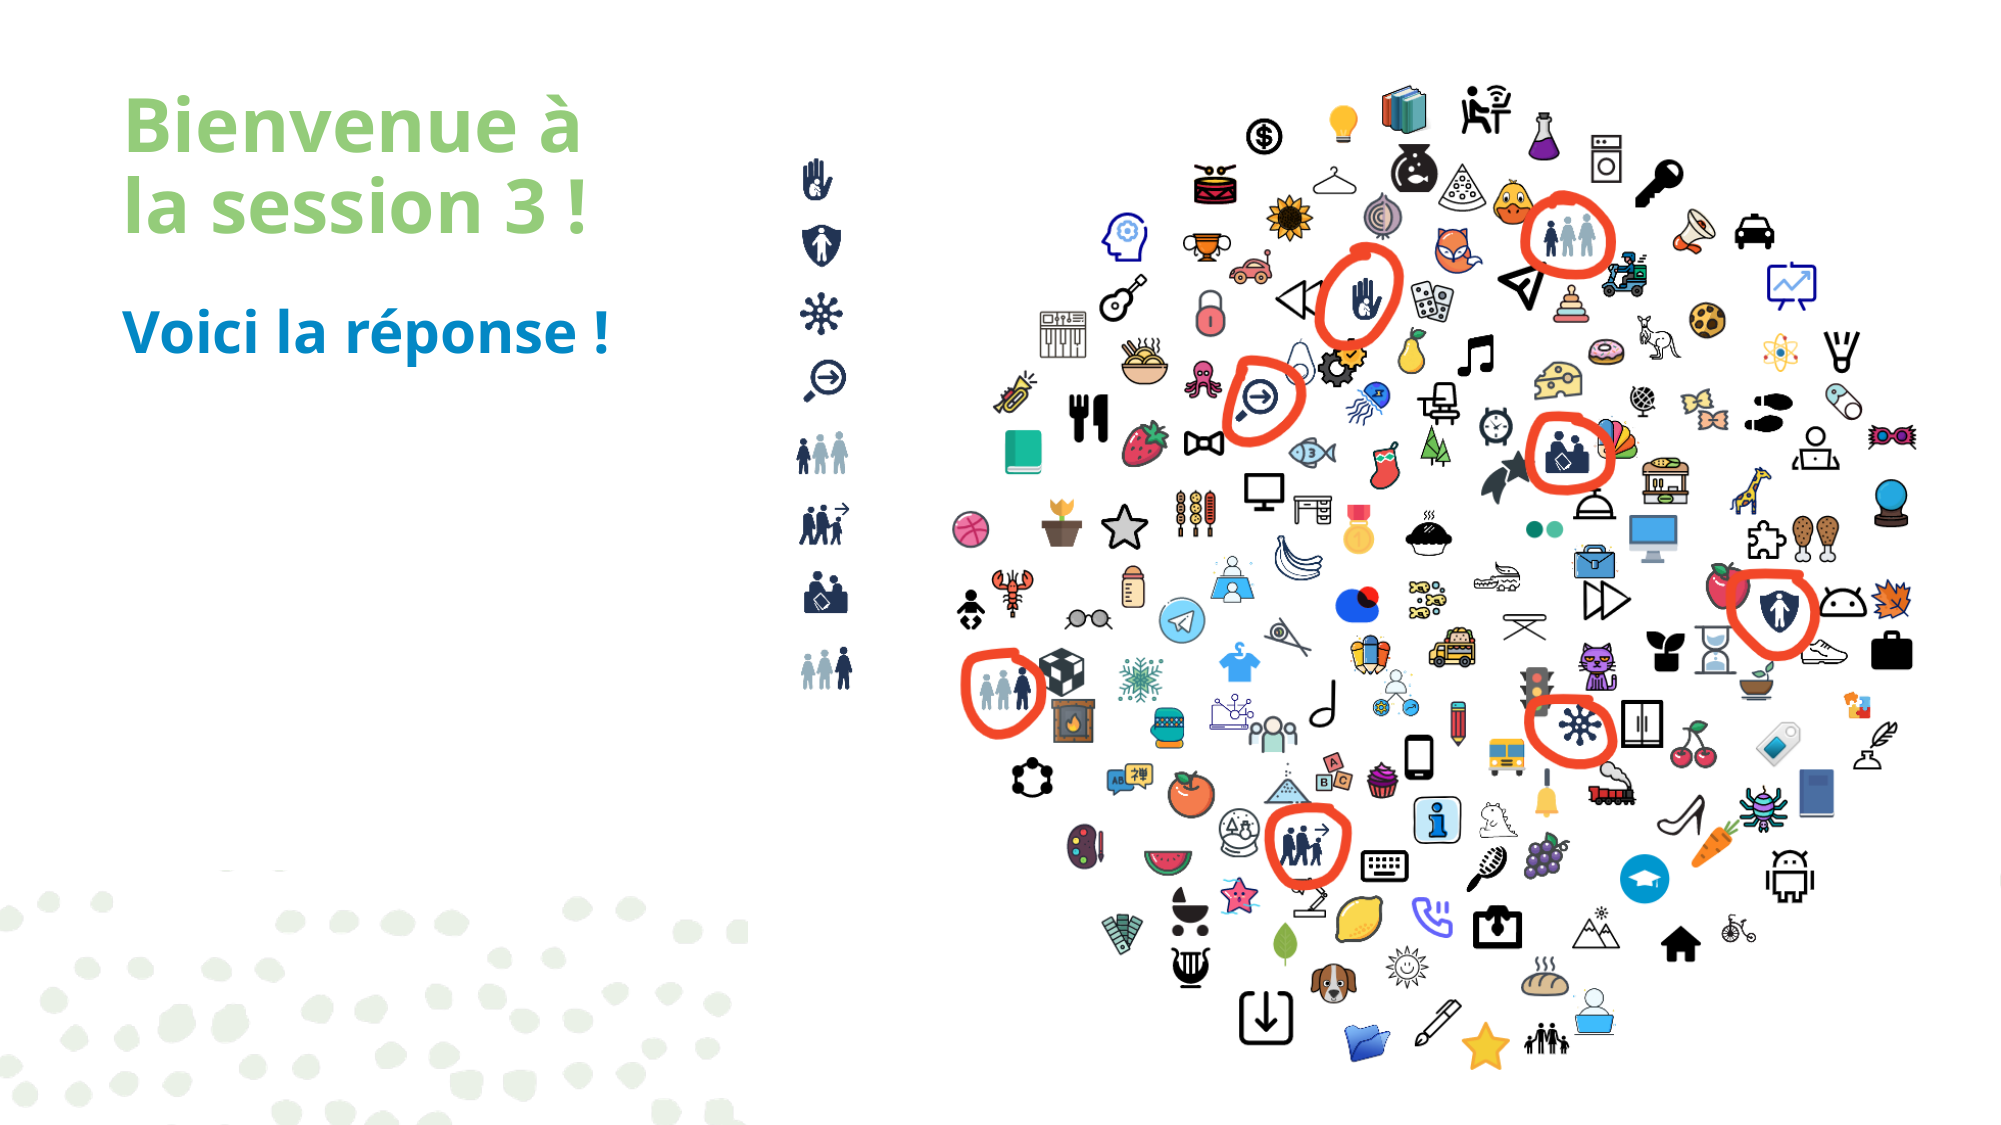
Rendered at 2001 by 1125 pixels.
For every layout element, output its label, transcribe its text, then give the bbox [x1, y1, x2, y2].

list Voici la réponse ! [107, 277, 669, 685]
title Bienvenue à la session 3 ! [107, 59, 669, 277]
picture [748, 0, 2000, 1125]
